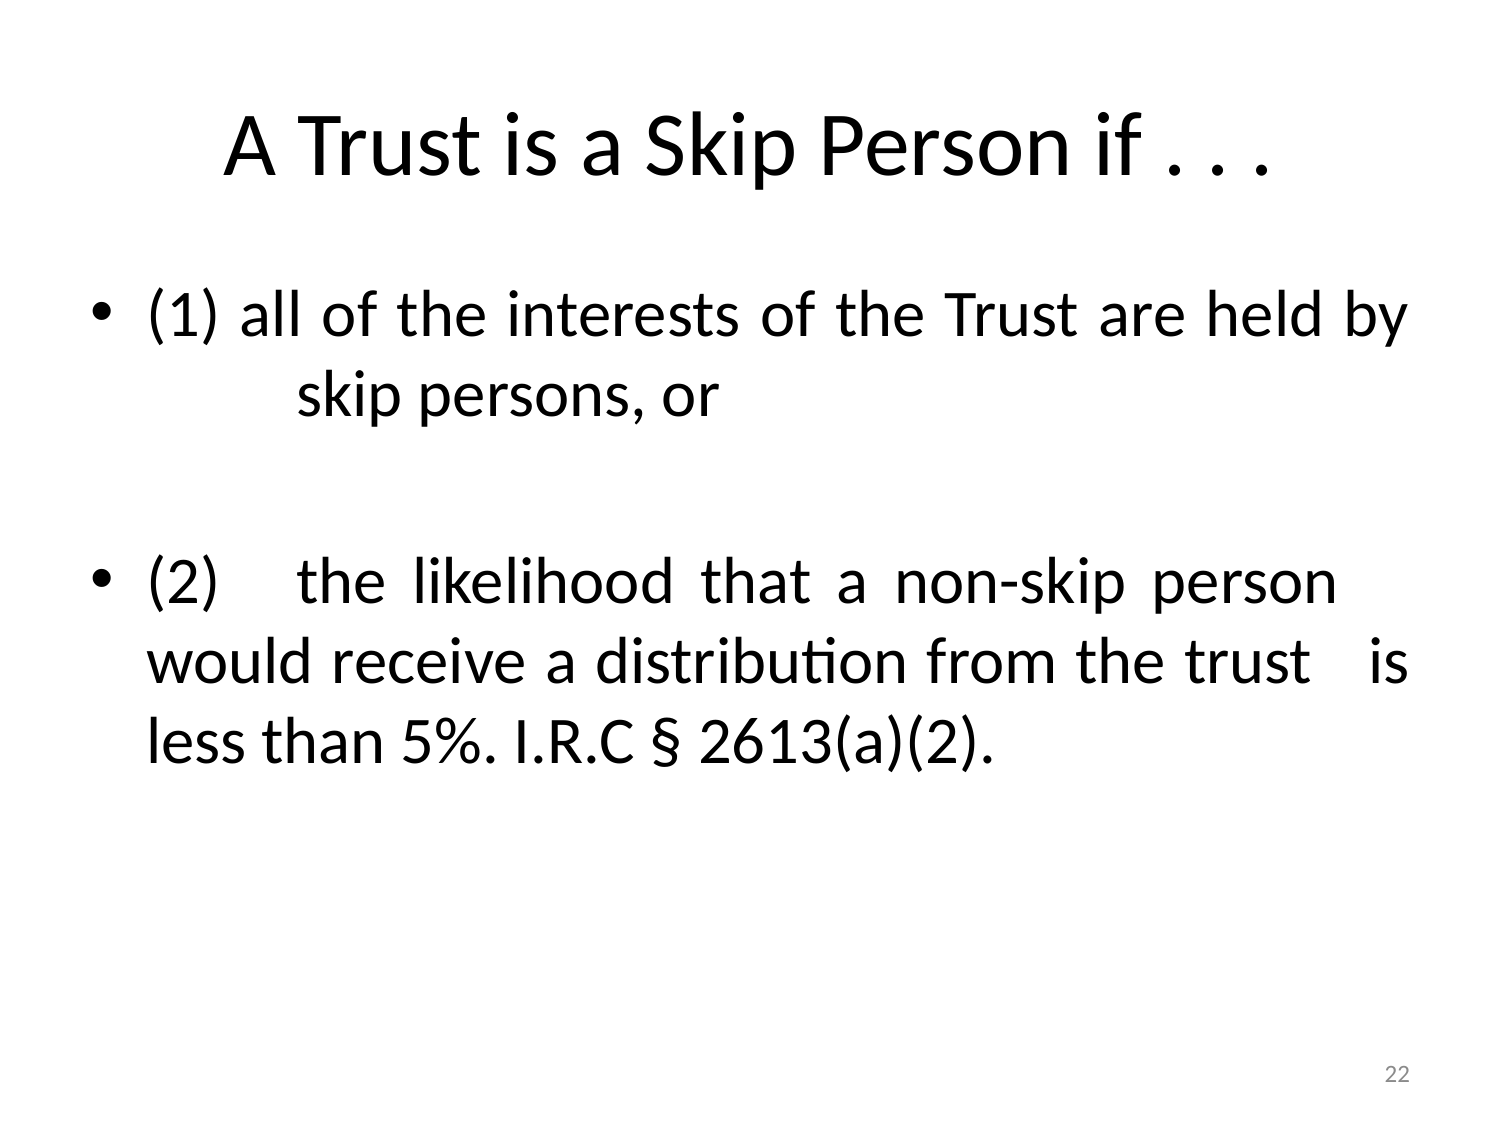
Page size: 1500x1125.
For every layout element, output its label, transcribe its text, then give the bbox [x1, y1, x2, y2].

title A Trust is a Skip Person if . . . [75, 45, 1425, 233]
list (1) all of the interests of the Trust are held by skip persons, or (2) the likelihood that a non-skip person would receive a distribution from the trust is less than 5%. I.R.C § 2613(a)(2). [75, 262, 1425, 1005]
slide_number 22 [1074, 1042, 1425, 1103]
